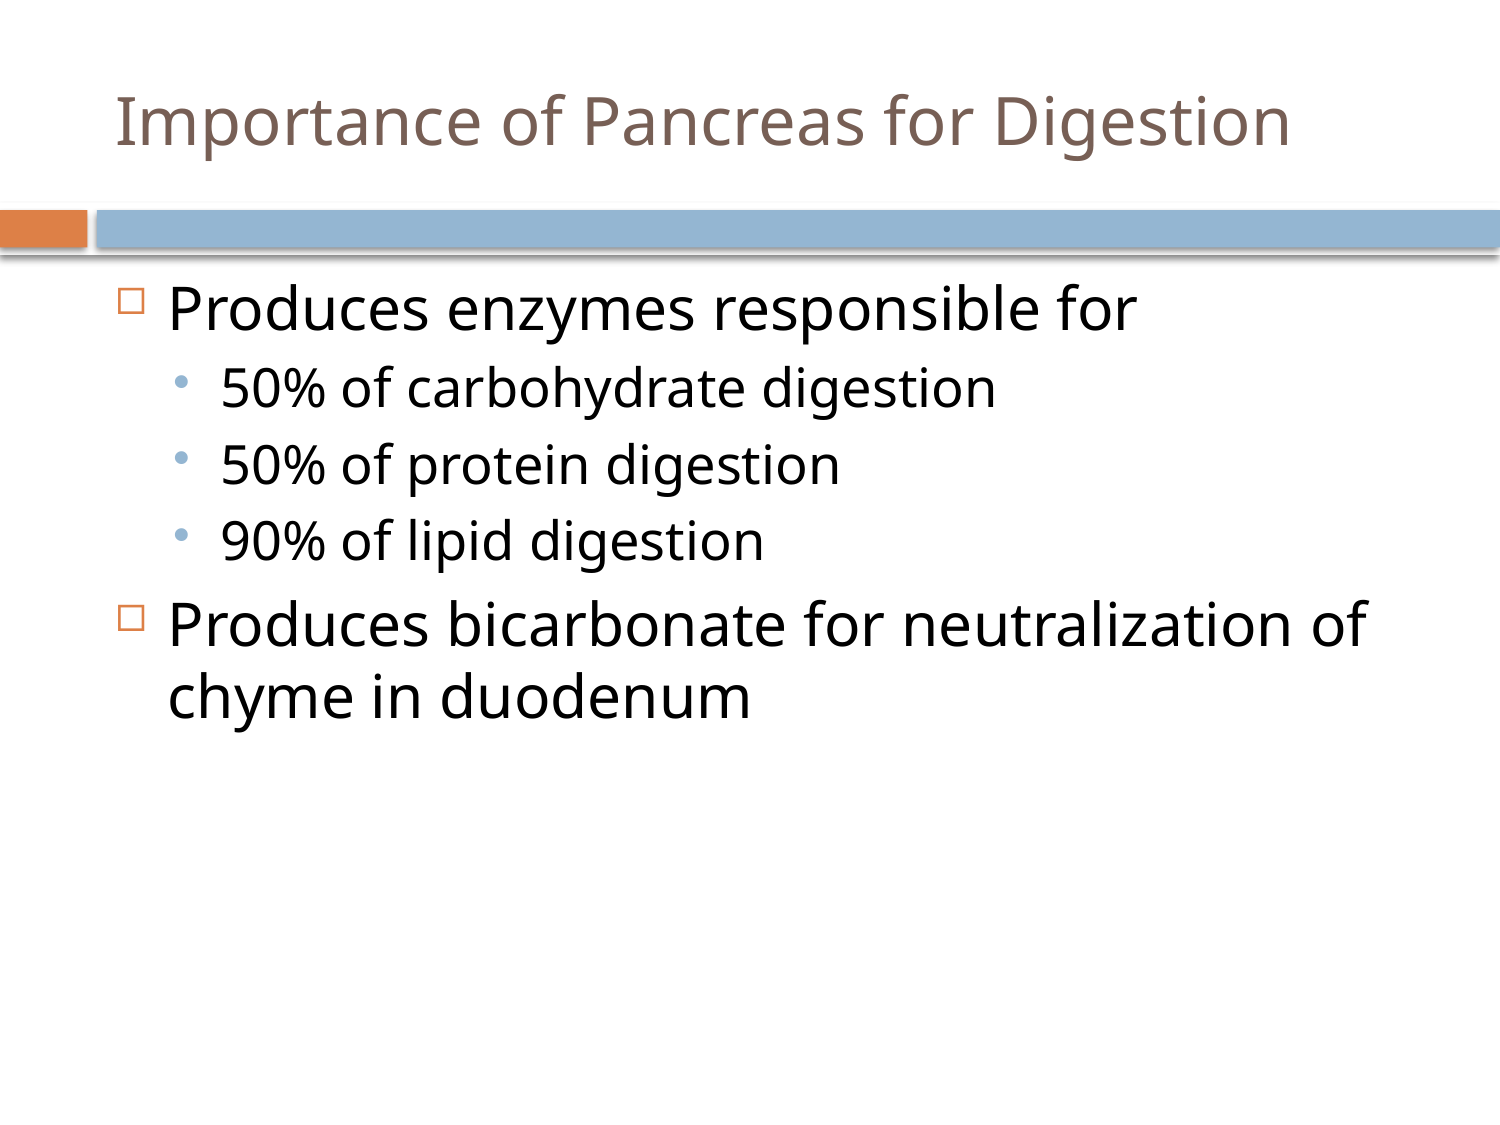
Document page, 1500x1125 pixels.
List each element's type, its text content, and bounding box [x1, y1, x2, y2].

list Produces enzymes responsible for 50% of carbohydrate digestion 50% of protein digestion 90% of lipid digestion Produces bicarbonate for neutralization of chyme in duodenum [100, 262, 1438, 1000]
title Importance of Pancreas for Digestion [100, 37, 1438, 200]
